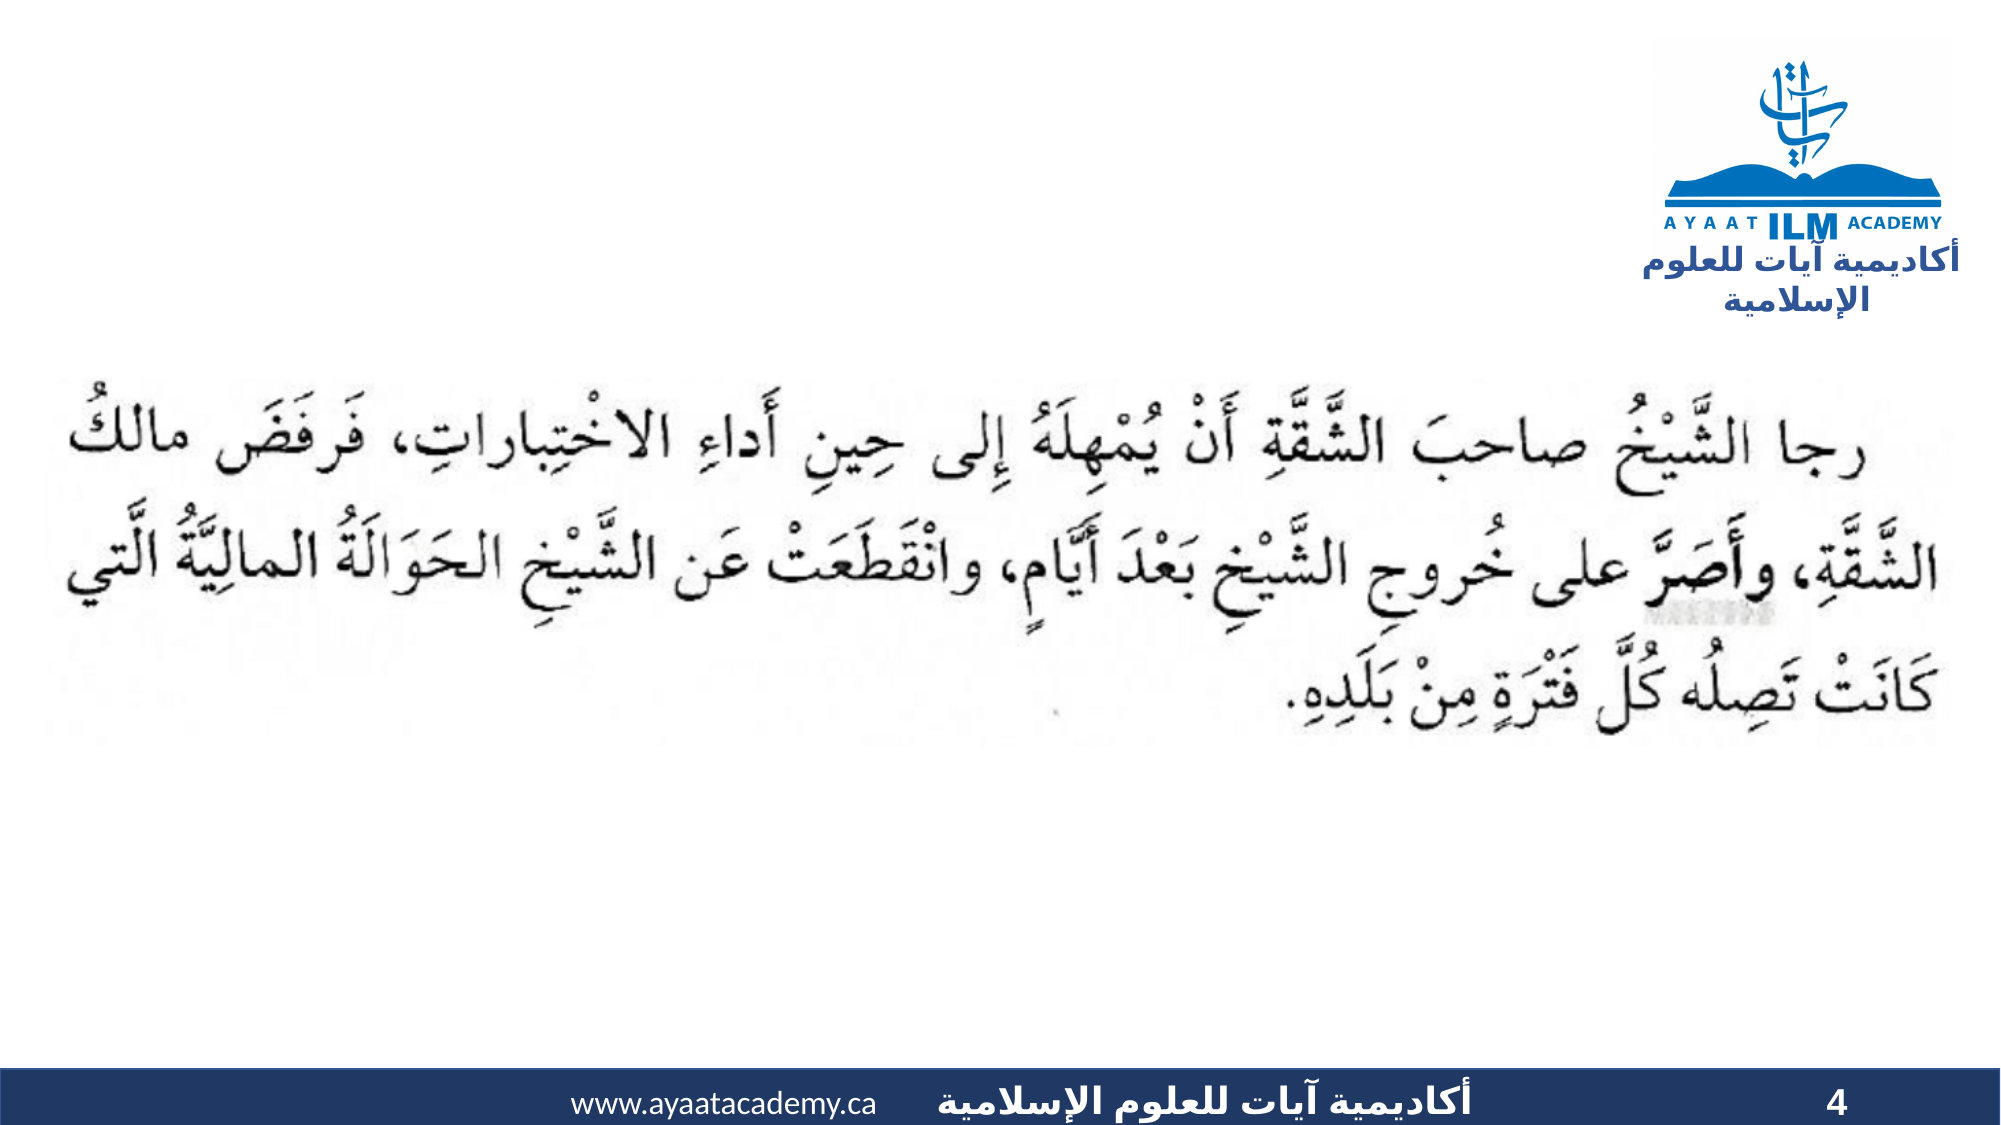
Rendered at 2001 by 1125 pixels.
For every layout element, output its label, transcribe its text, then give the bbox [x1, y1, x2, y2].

slide_number 4 [1412, 1070, 1863, 1125]
picture [1651, 37, 1952, 257]
picture [45, 378, 1955, 747]
